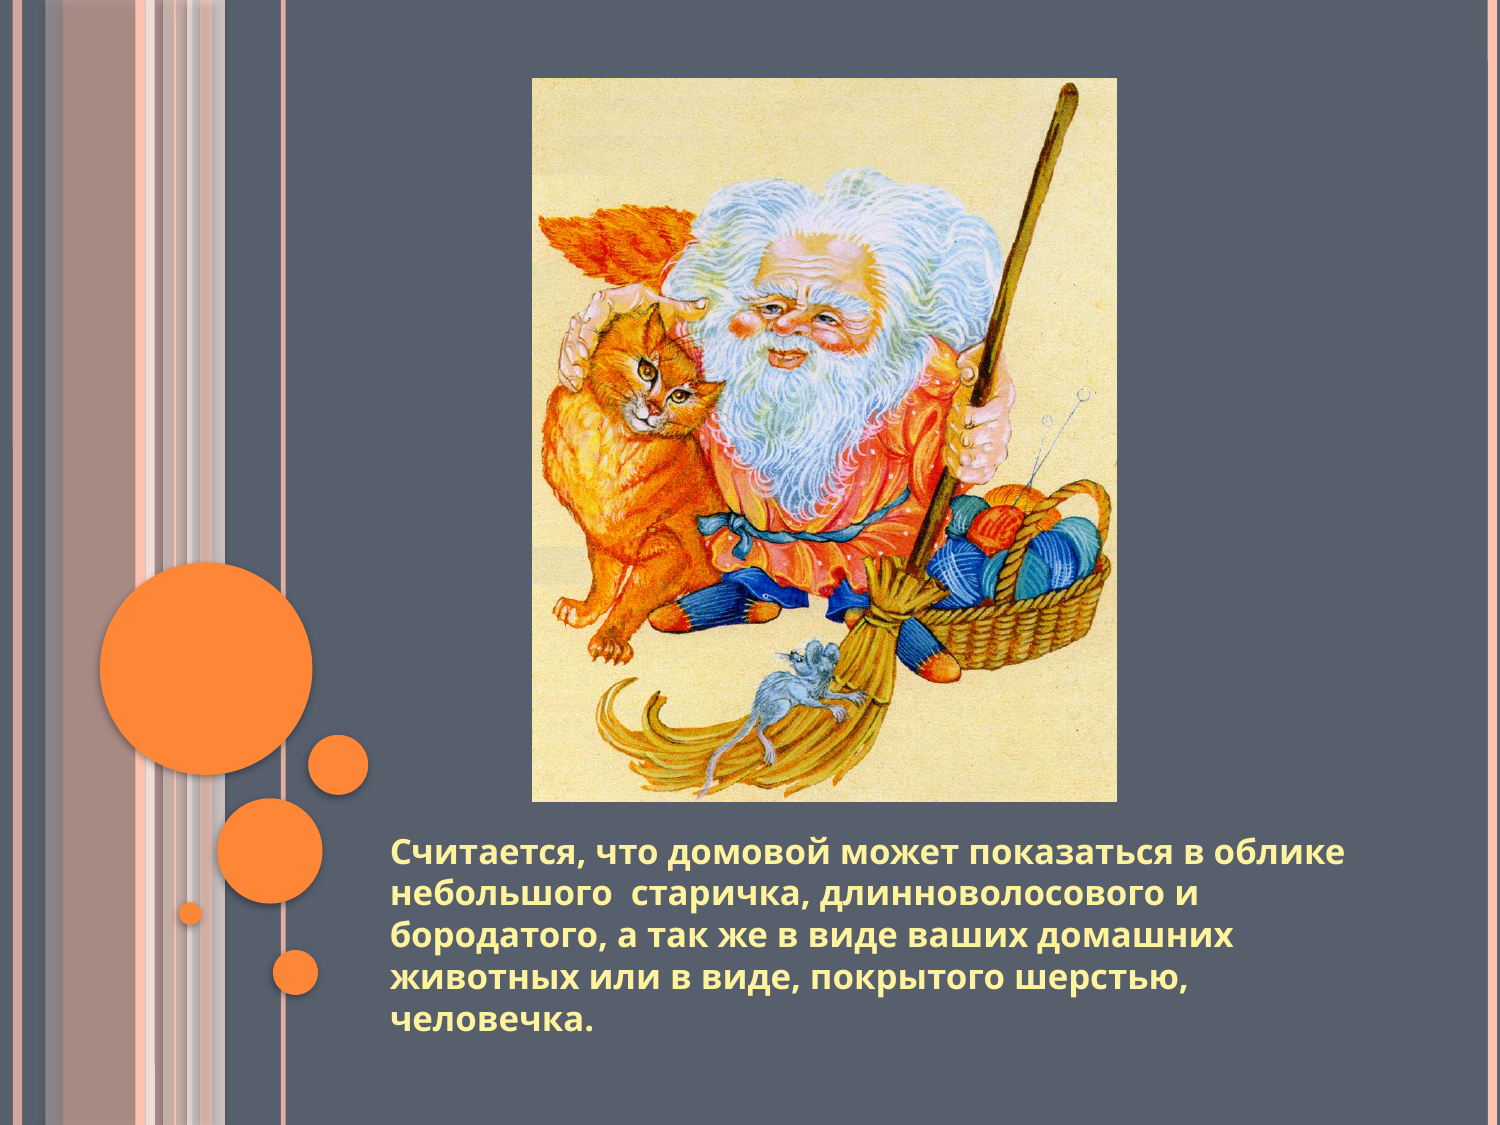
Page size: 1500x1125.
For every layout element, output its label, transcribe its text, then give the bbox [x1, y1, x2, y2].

picture [531, 77, 1117, 803]
list Считается, что домовой может показаться в облике небольшого старичка, длинноволосового и бородатого, а так же в виде ваших домашних животных или в виде, покрытого шерстью, человечка. [375, 821, 1388, 1047]
